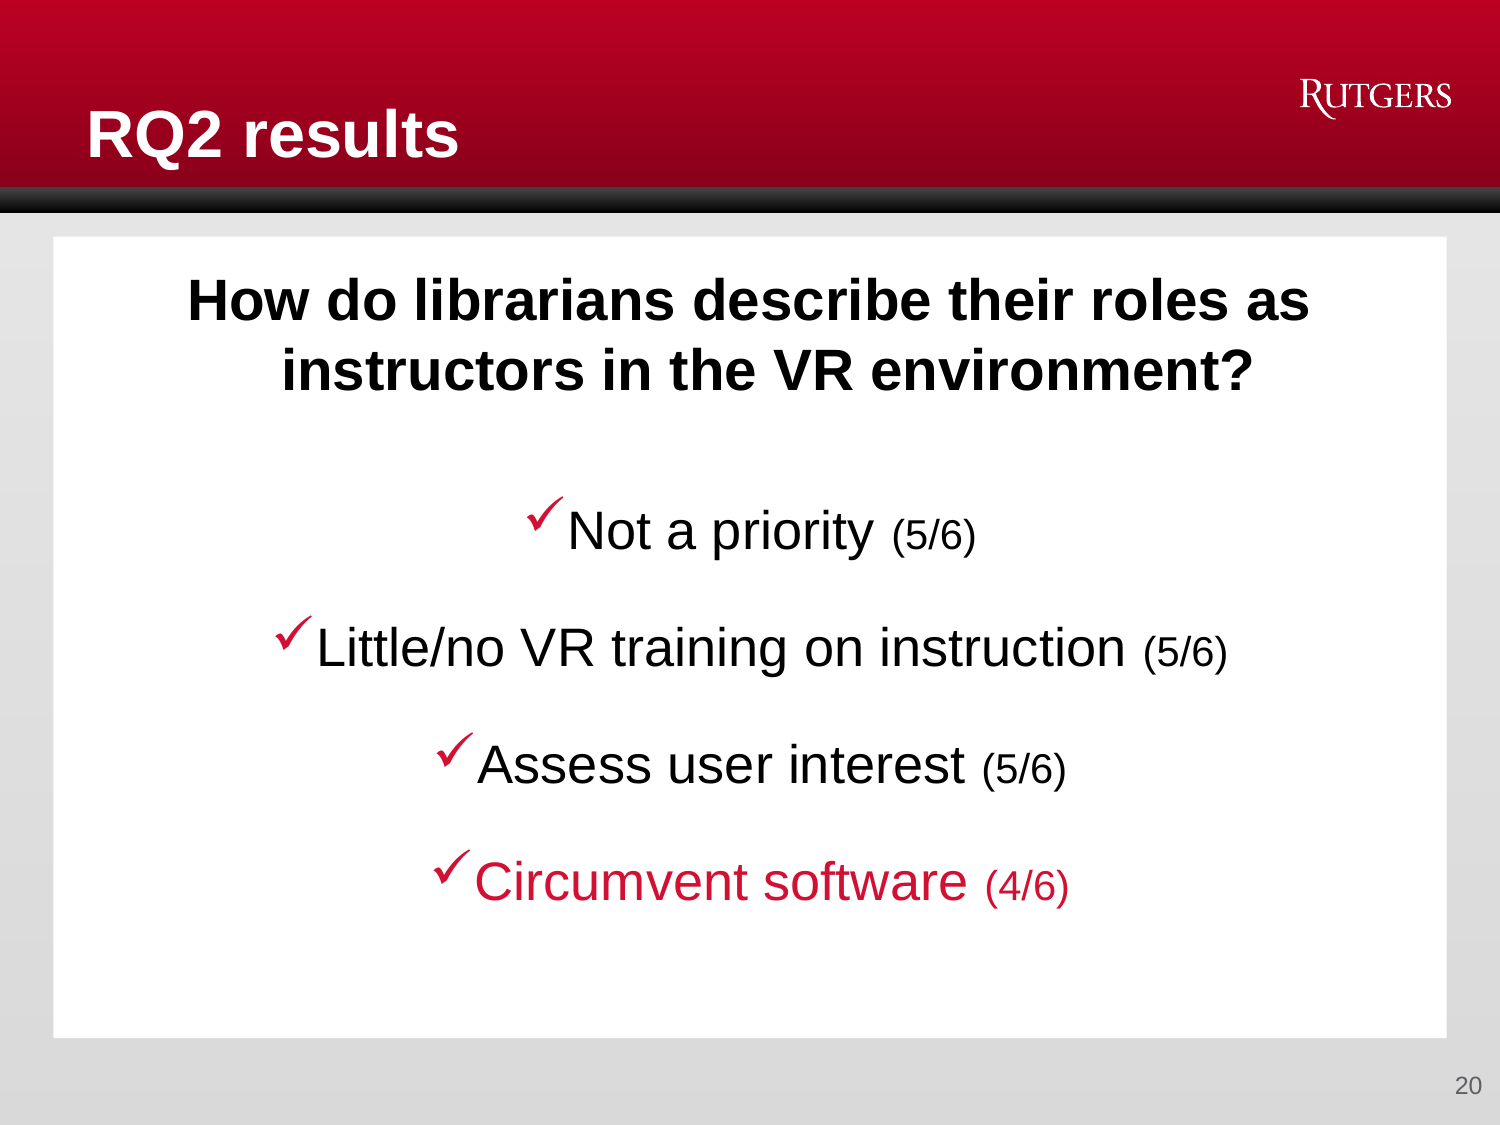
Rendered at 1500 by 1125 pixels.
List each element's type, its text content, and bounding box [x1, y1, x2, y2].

list How do librarians describe their roles as instructors in the VR environment? Not a priority (5/6) Little/no VR training on instruction (5/6) Assess user interest (5/6) Circumvent software (4/6) [71, 254, 1429, 1025]
title RQ2 results [71, 28, 1255, 179]
slide_number 20 [1147, 1054, 1498, 1115]
